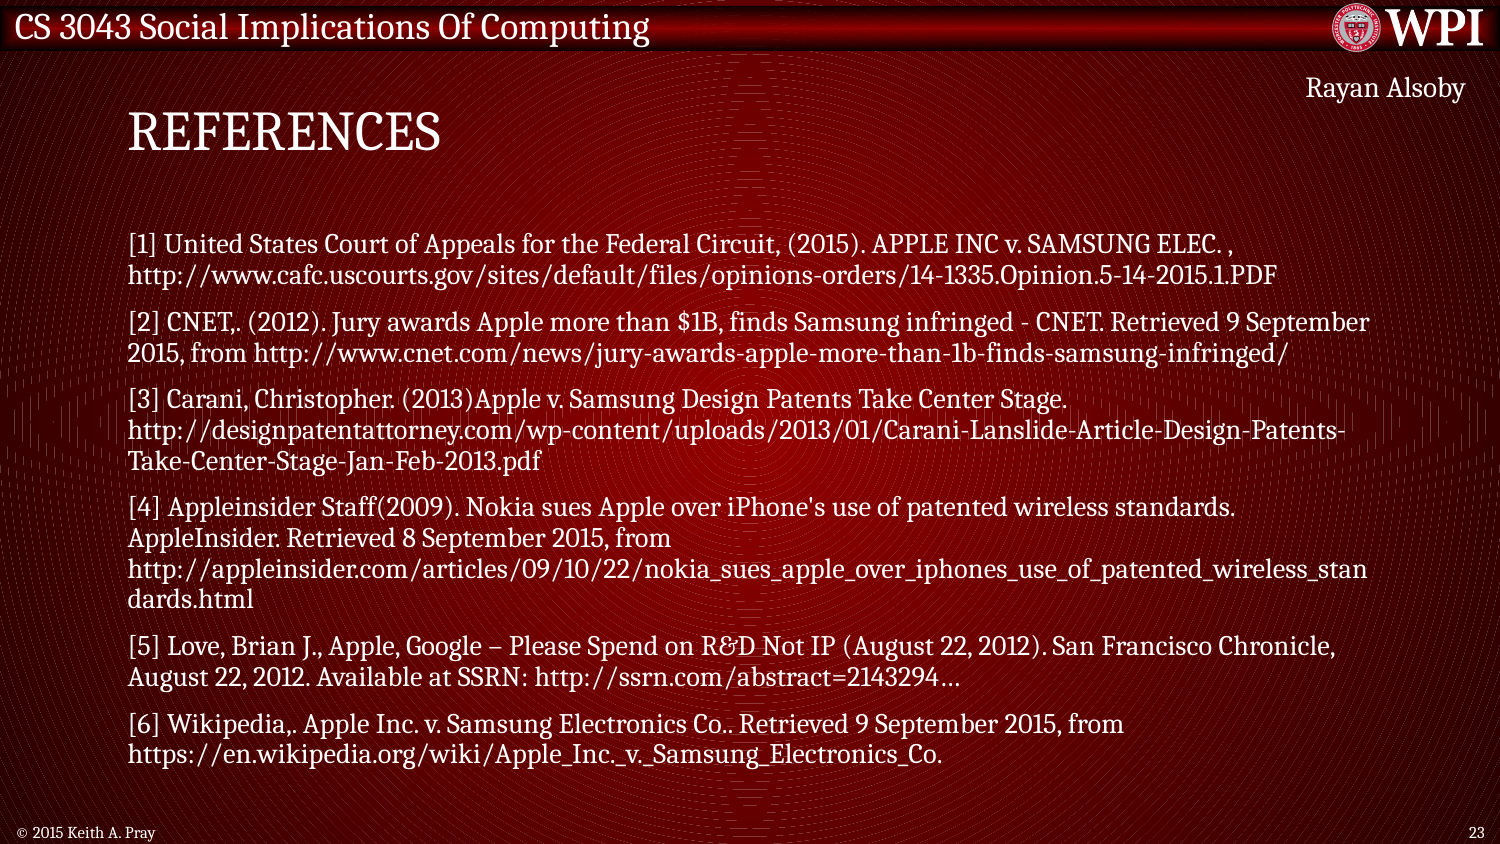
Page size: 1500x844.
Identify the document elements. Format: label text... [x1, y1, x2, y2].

title References [112, 59, 1388, 210]
text_box Rayan Alsoby [1123, 61, 1481, 111]
footer © 2015 Keith A. Pray [0, 819, 913, 844]
slide_number 23 [1397, 819, 1500, 844]
picture [1332, 3, 1483, 52]
list [1] United States Court of Appeals for the Federal Circuit, (2015). APPLE INC v. SAMSUNG ELEC. , http://www.cafc.uscourts.gov/sites/default/files/opinions-orders/14-1335.Opinion.5-14-2015.1.PDF [2] CNET,. (2012). Jury awards Apple more than $1B, finds Samsung infringed - CNET. Retrieved 9 September 2015, from http://www.cnet.com/news/jury-awards-apple-more-than-1b-finds-samsung-infringed/ [3] Carani, Christopher. (2013)Apple v. Samsung Design Patents Take Center Stage. http://designpatentattorney.com/wp-content/uploads/2013/01/Carani-Lanslide-Article-Design-Patents-Take-Center-Stage-Jan-Feb-2013.pdf [4] Appleinsider Staff(2009). Nokia sues Apple over iPhone's use of patented wireless standards. AppleInsider. Retrieved 8 September 2015, from http://appleinsider.com/articles/09/10/22/nokia_sues_apple_over_iphones_use_of_patented_wireless_standards.html [5] Love, Brian J., Apple, Google – Please Spend on R&D Not IP (August 22, 2012). San Francisco Chronicle, August 22, 2012. Available at SSRN: http://ssrn.com/abstract=2143294… [6] Wikipedia,. Apple Inc. v. Samsung Electronics Co.. Retrieved 9 September 2015, from https://en.wikipedia.org/wiki/Apple_Inc._v._Samsung_Electronics_Co. [112, 221, 1388, 804]
